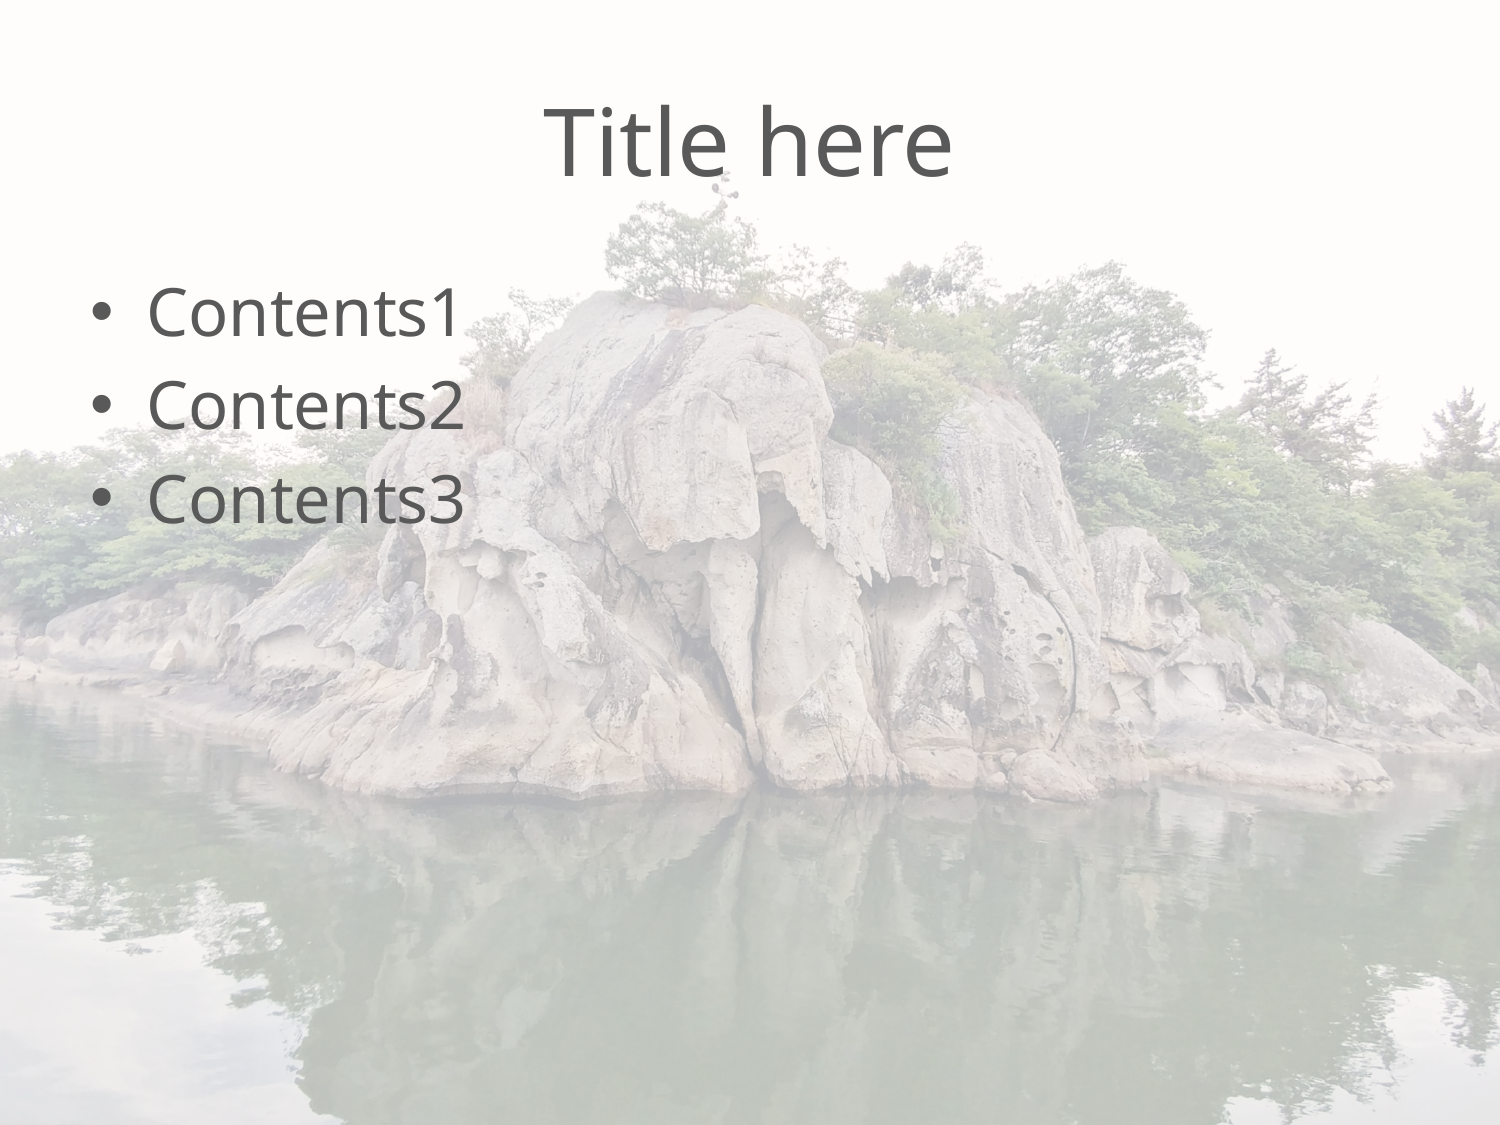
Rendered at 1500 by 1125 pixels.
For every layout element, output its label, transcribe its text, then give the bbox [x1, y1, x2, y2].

title Title here [75, 45, 1425, 233]
list Contents1 Contents2 Contents3 [75, 262, 1425, 1005]
text_box [0, 0, 1500, 1125]
